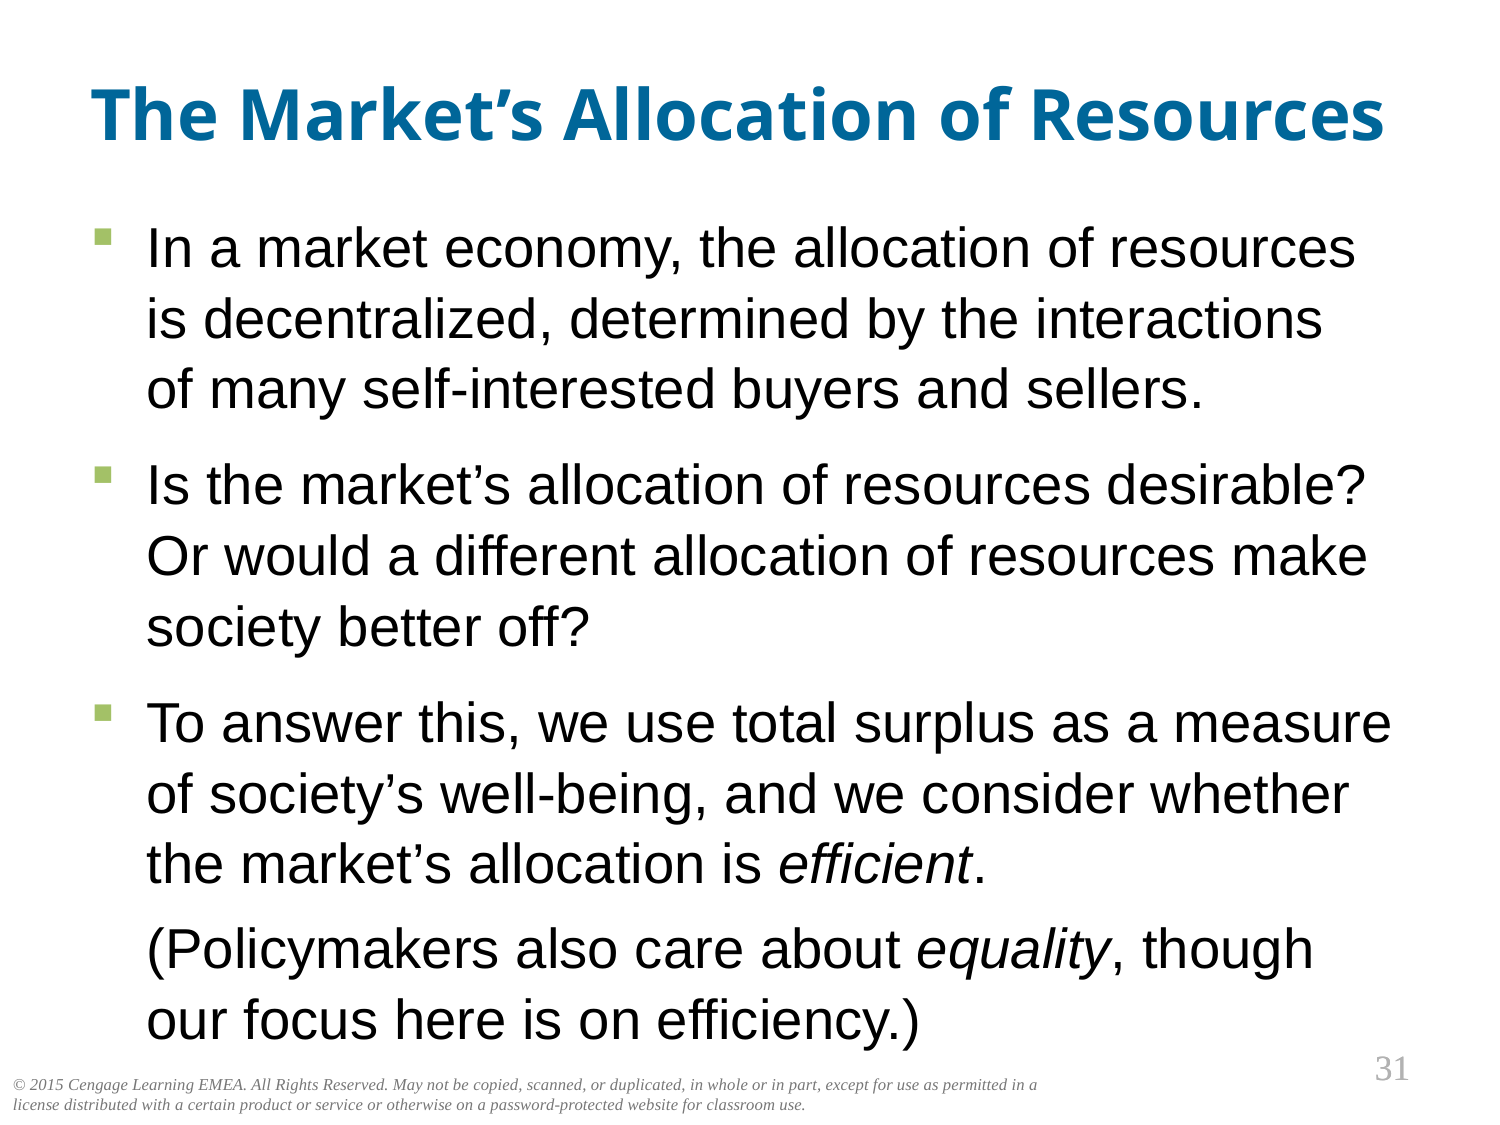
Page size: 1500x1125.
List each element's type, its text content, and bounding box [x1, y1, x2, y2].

list In a market economy, the allocation of resources is decentralized, determined by the interactions of many self-interested buyers and sellers. Is the market’s allocation of resources desirable? Or would a different allocation of resources make society better off? To answer this, we use total surplus as a measure of society’s well-being, and we consider whether the market’s allocation is efficient. (Policymakers also care about equality, though our focus here is on efficiency.) [74, 199, 1426, 1076]
title The Market’s Allocation of Resources [74, 37, 1426, 188]
